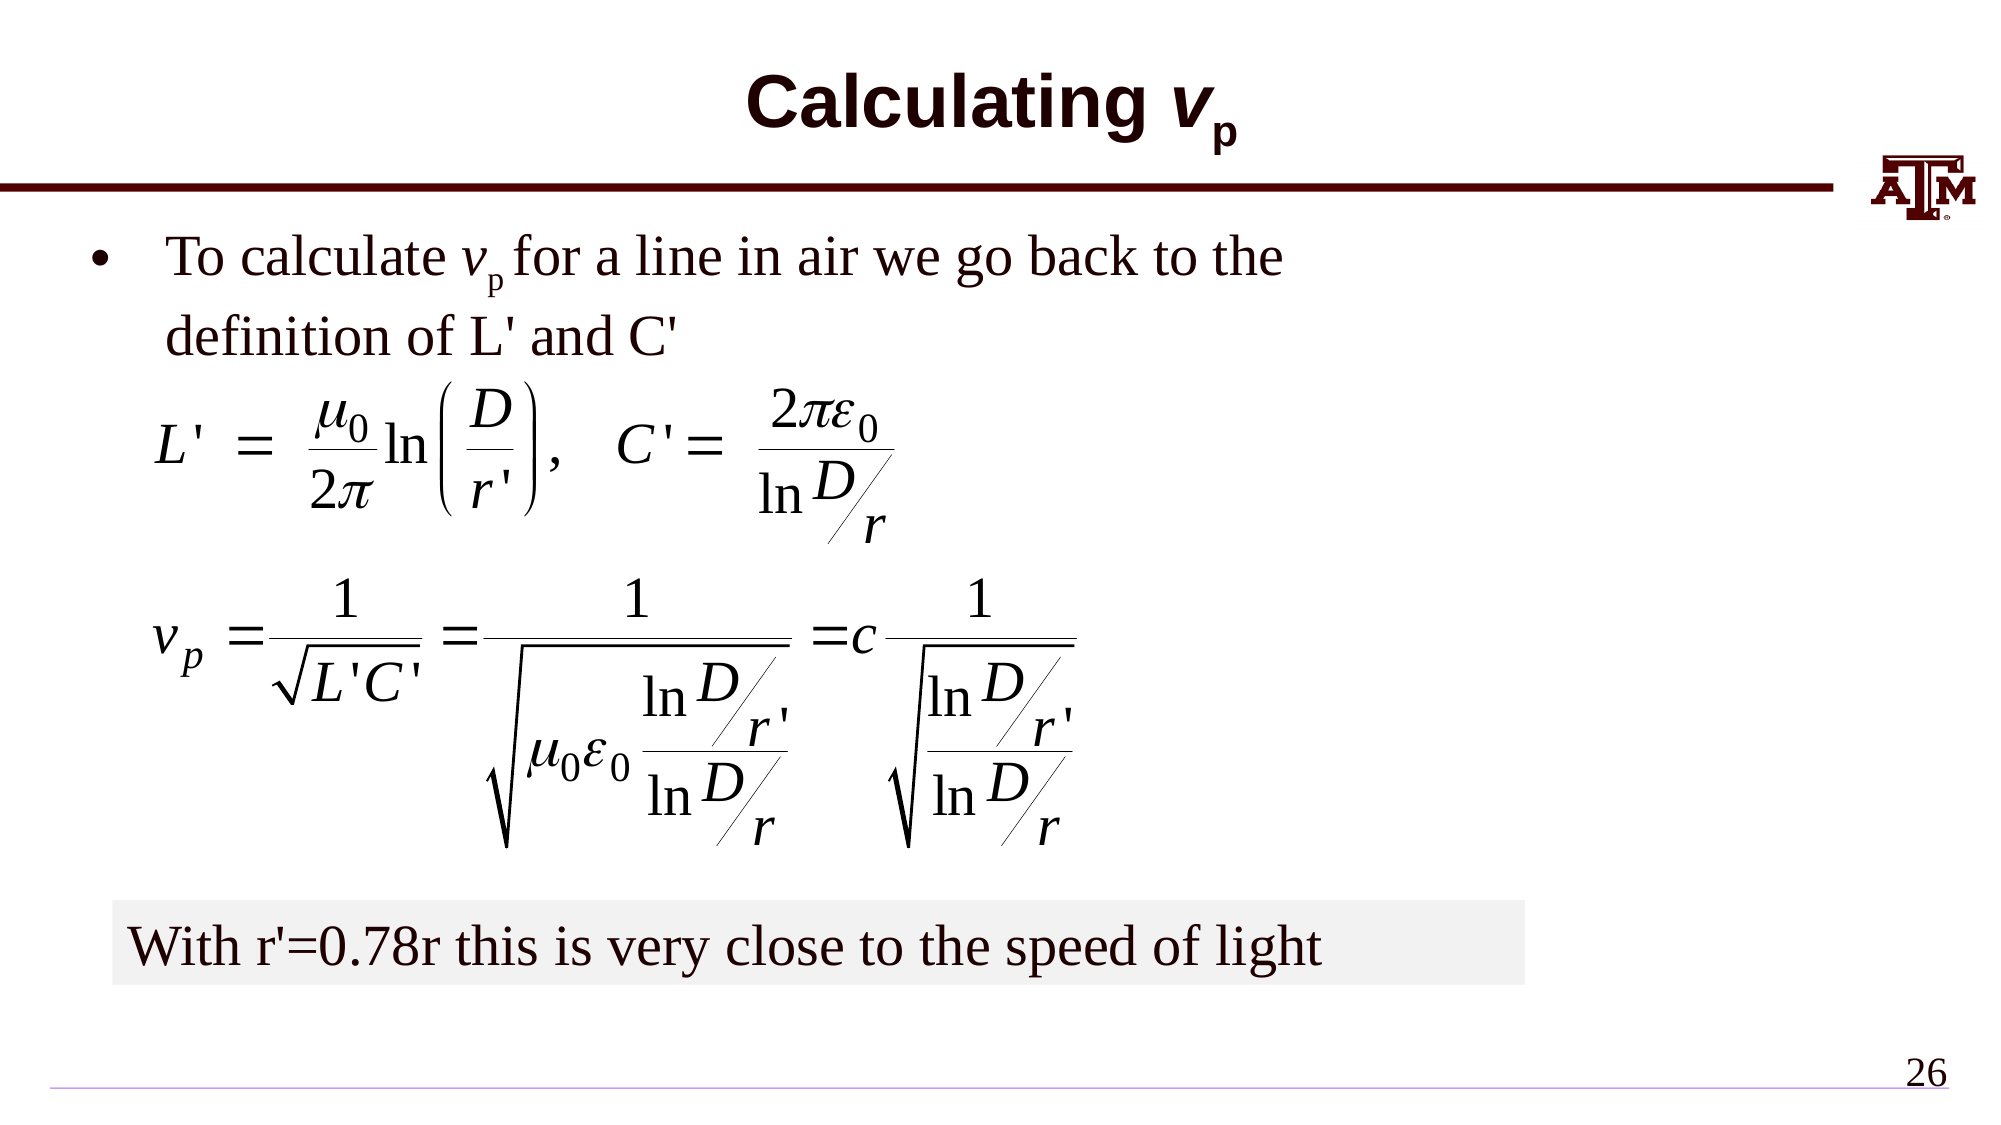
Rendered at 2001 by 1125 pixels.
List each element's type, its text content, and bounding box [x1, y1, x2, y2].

text_box With r'=0.78r this is very close to the speed of light [112, 900, 1525, 985]
list To calculate vp for a line in air we go back to the definition of L' and C' [74, 209, 1491, 451]
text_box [149, 374, 1082, 855]
picture [1856, 137, 1990, 238]
title Calculating vp [74, 12, 1909, 188]
text_box 25 [1862, 1037, 1963, 1113]
